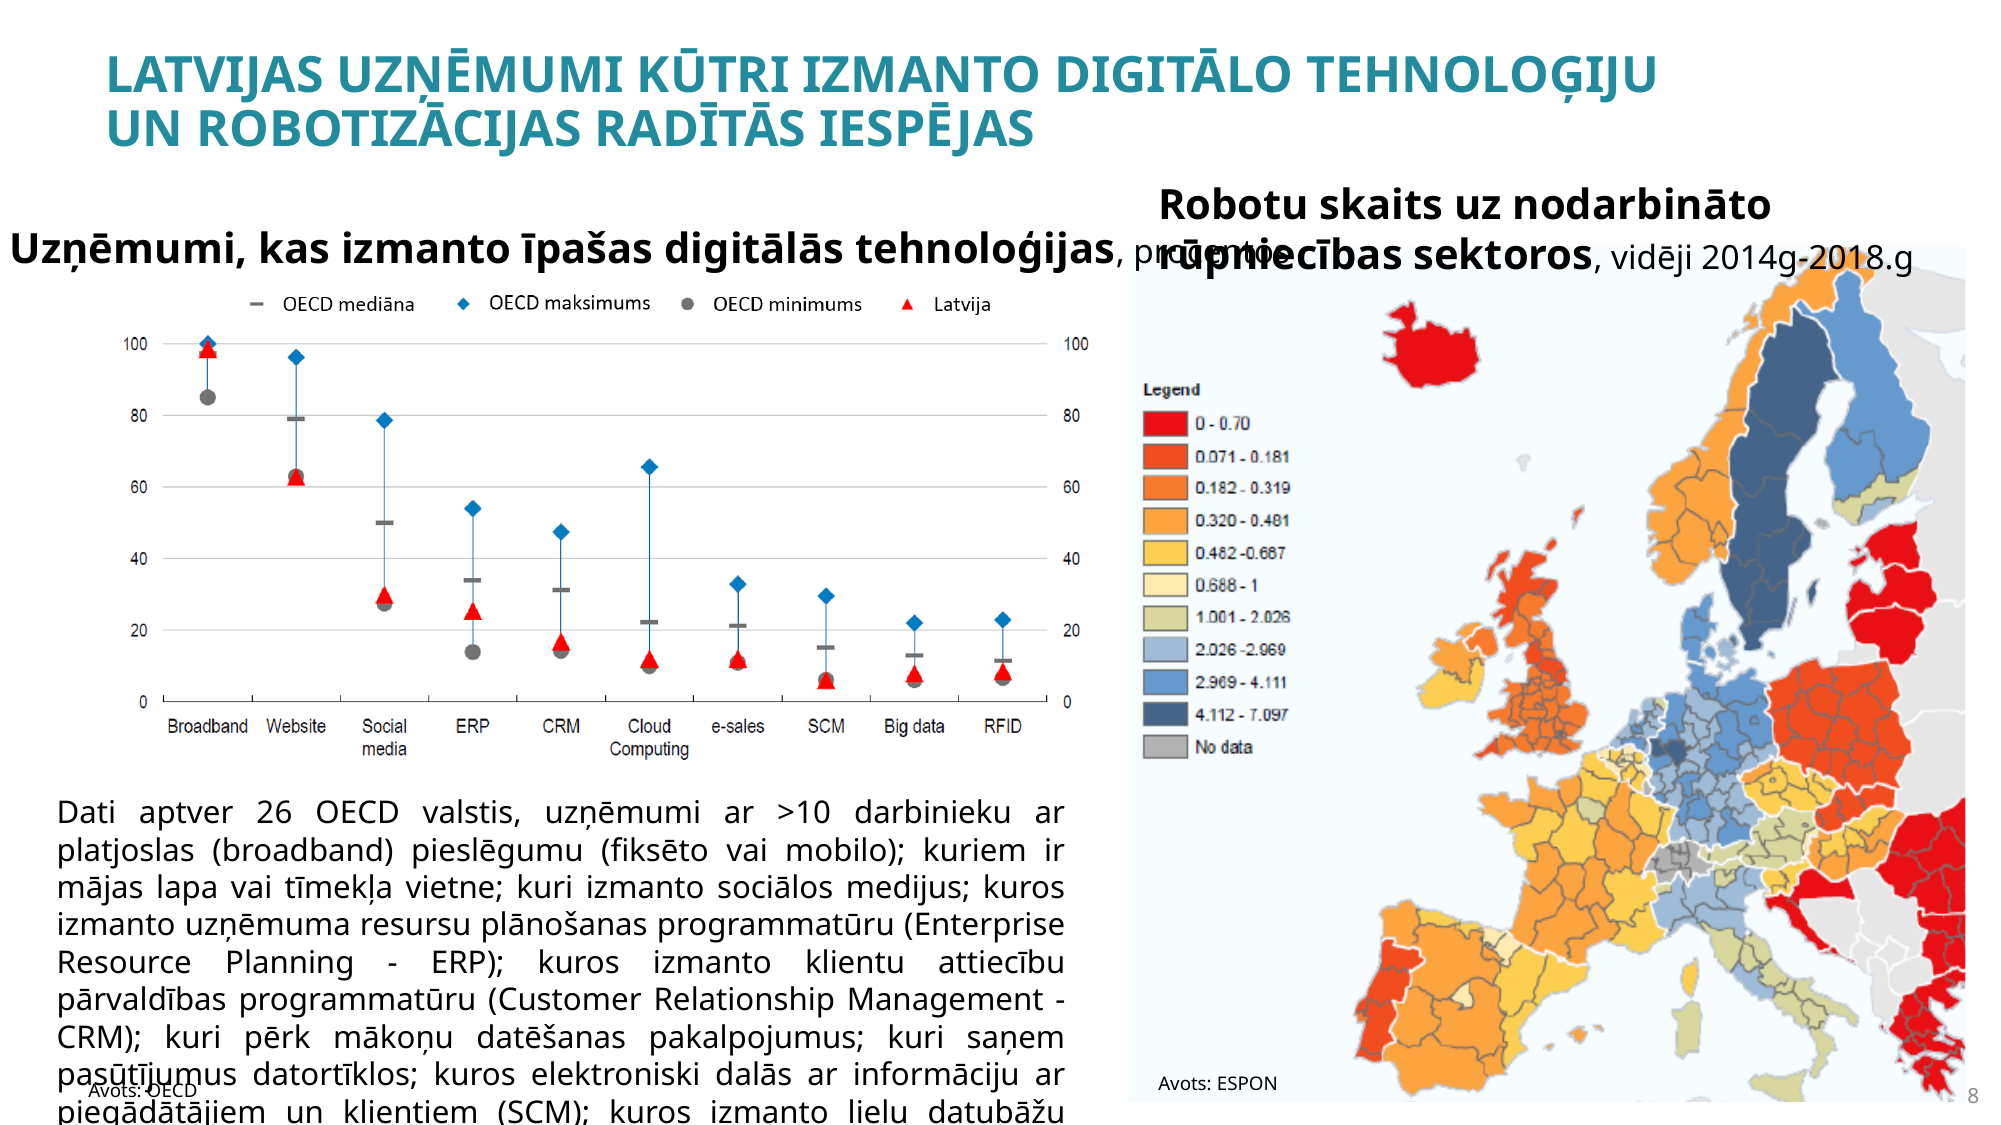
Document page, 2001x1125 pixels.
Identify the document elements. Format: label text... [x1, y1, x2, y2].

text_box Dati aptver 26 OECD valstis, uzņēmumi ar >10 darbinieku ar platjoslas (broadband) pieslēgumu (fiksēto vai mobilo); kuriem ir mājas lapa vai tīmekļa vietne; kuri izmanto sociālos medijus; kuros izmanto uzņēmuma resursu plānošanas programmatūru (Enterprise Resource Planning - ERP); kuros izmanto klientu attiecību pārvaldības programmatūru (Customer Relationship Management - CRM); kuri pērk mākoņu datēšanas pakalpojumus; kuri saņem pasūtījumus datortīklos; kuros elektroniski dalās ar informāciju ar piegādātājiem un klientiem (SCM); kuros izmanto lielu datubāžu analīzes; un kuros izmanto radiofrekvenču identifikācijas tehnoloģiju (RFID) (OECD. 2018. gada dati). [41, 784, 1082, 1125]
text_box Robotu skaits uz nodarbināto rūpniecības sektoros, vidēji 2014g-2018.g [1143, 170, 1981, 285]
picture [1128, 247, 1966, 1102]
picture [114, 288, 1099, 771]
text_box Uzņēmumi, kas izmanto īpašas digitālās tehnoloģijas, procentos [0, 214, 1306, 280]
title LATVIJAS UZŅĒMUMI KŪTRI IZMANTO DIGITĀLO TEHNOLOĢIJU UN ROBOTIZĀCIJAS RADĪTĀS IESPĒJAS [90, 41, 1765, 126]
text_box 8 [1927, 1071, 1994, 1122]
